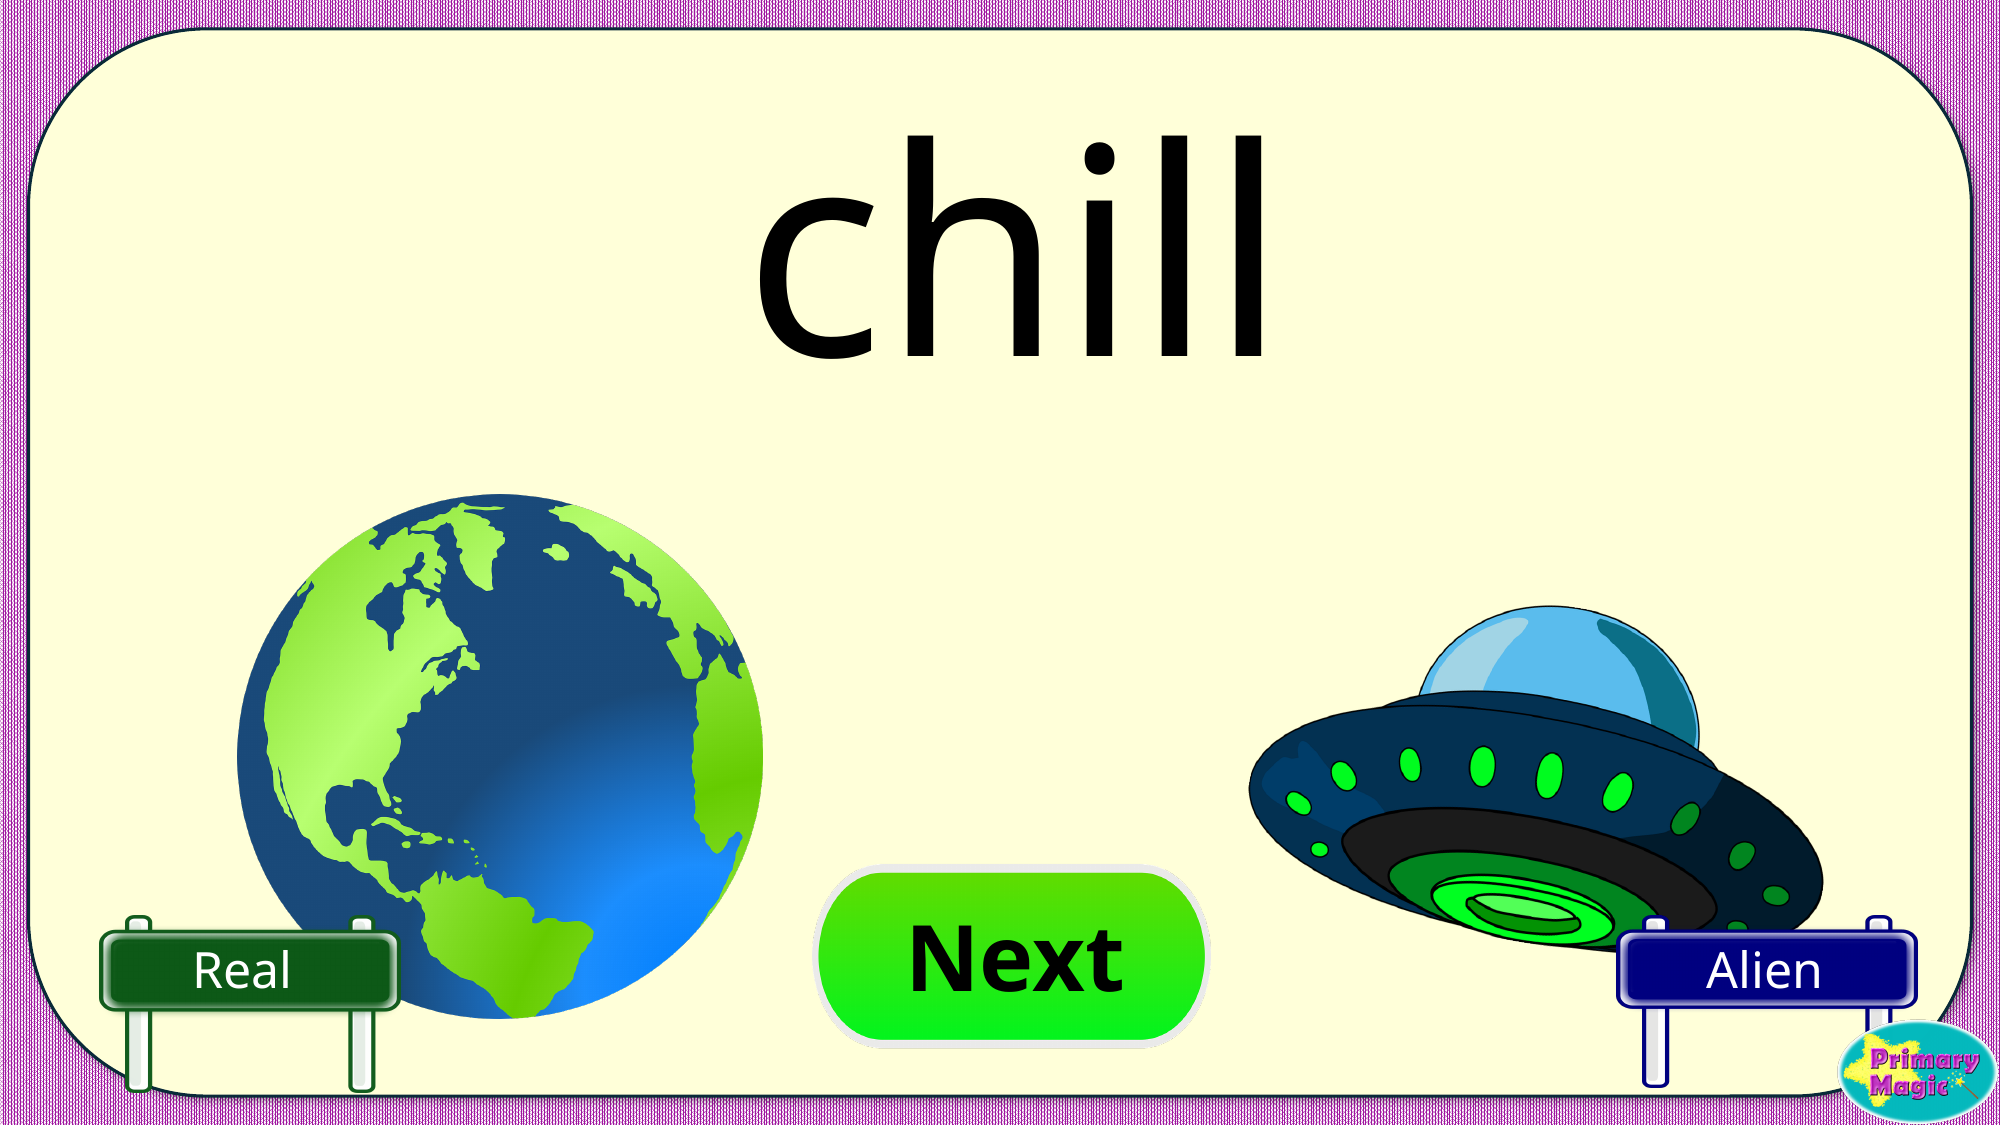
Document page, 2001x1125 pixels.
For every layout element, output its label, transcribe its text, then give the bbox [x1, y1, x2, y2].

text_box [811, 821, 1212, 1090]
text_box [1615, 915, 1919, 1089]
text_box chill [448, 96, 1583, 427]
picture [1834, 1018, 2000, 1125]
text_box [98, 915, 401, 1093]
picture [237, 493, 763, 1020]
picture [1231, 557, 1864, 959]
text_box [26, 27, 1974, 1098]
